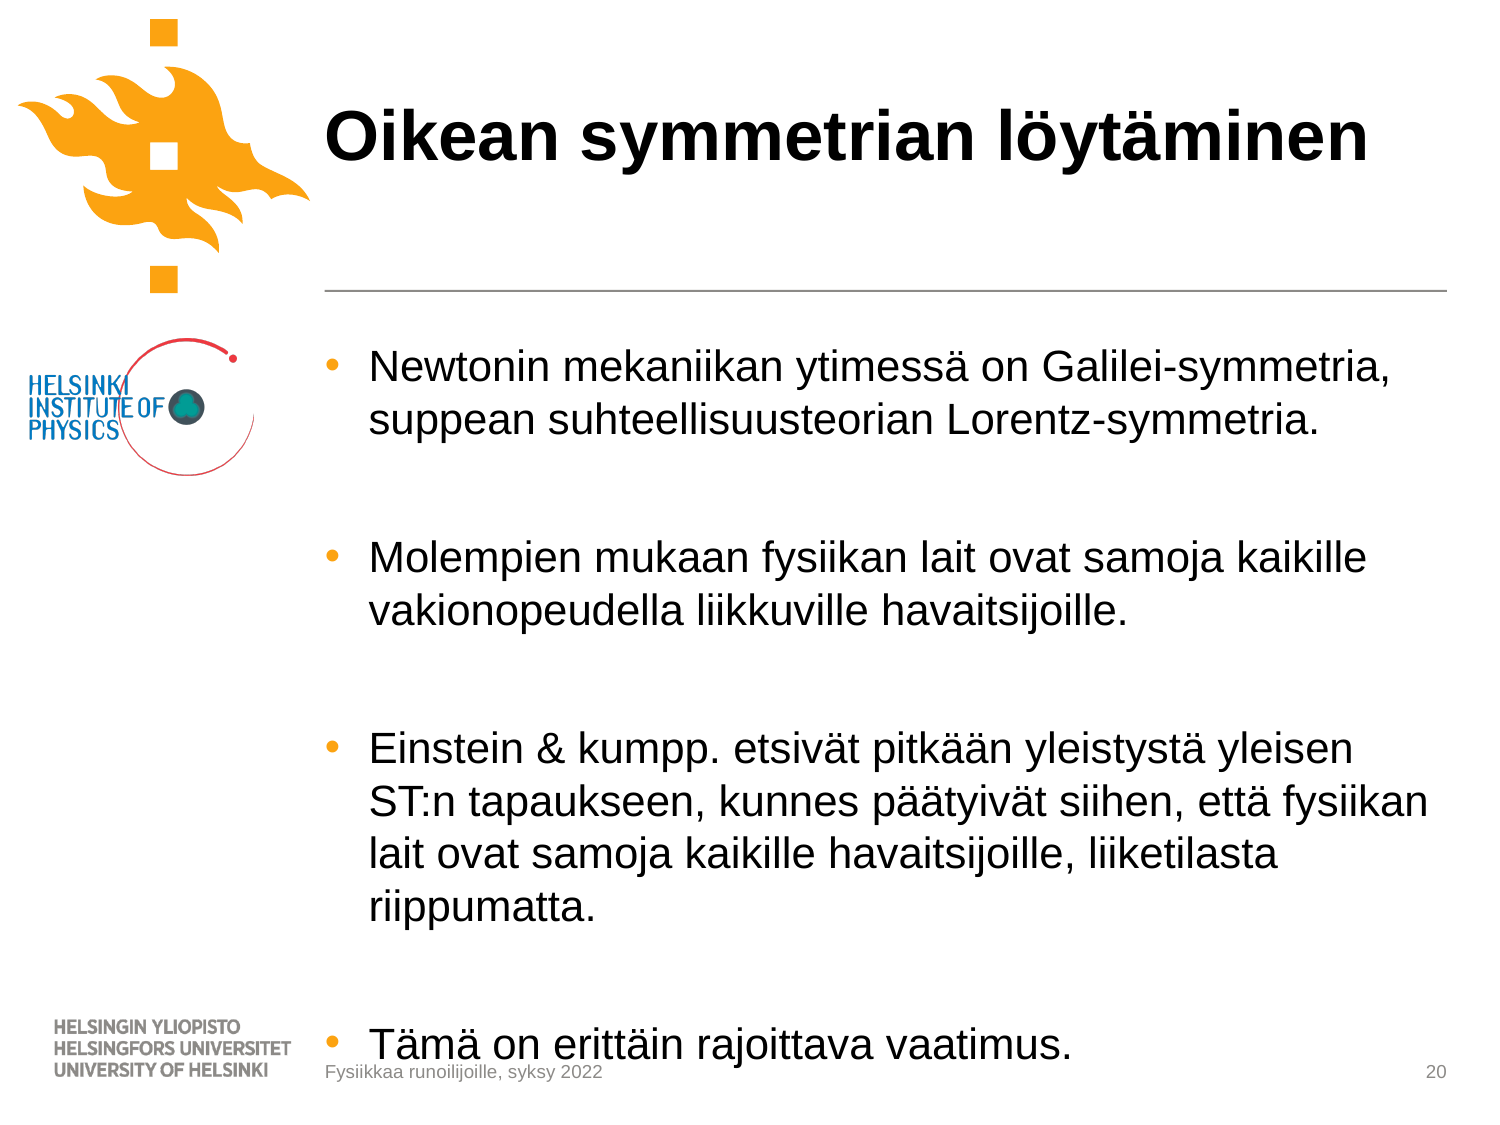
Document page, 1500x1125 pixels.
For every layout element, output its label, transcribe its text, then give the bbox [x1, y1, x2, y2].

picture [53, 1017, 292, 1079]
list Newtonin mekaniikan ytimessä on Galilei-symmetria, suppean suhteellisuusteorian Lorentz-symmetria. Molempien mukaan fysiikan lait ovat samoja kaikille vakionopeudella liikkuville havaitsijoille. Einstein & kumpp. etsivät pitkään yleistystä yleisen ST:n tapaukseen, kunnes päätyivät siihen, että fysiikan lait ovat samoja kaikille havaitsijoille, liiketilasta riippumatta. Tämä on erittäin rajoittava vaatimus. [324, 338, 1453, 1053]
footer Fysiikkaa runoilijoille, syksy 2022 [324, 1058, 1069, 1083]
title Oikean symmetrian löytäminen [324, 90, 1447, 279]
slide_number 20 [1376, 1011, 1447, 1083]
